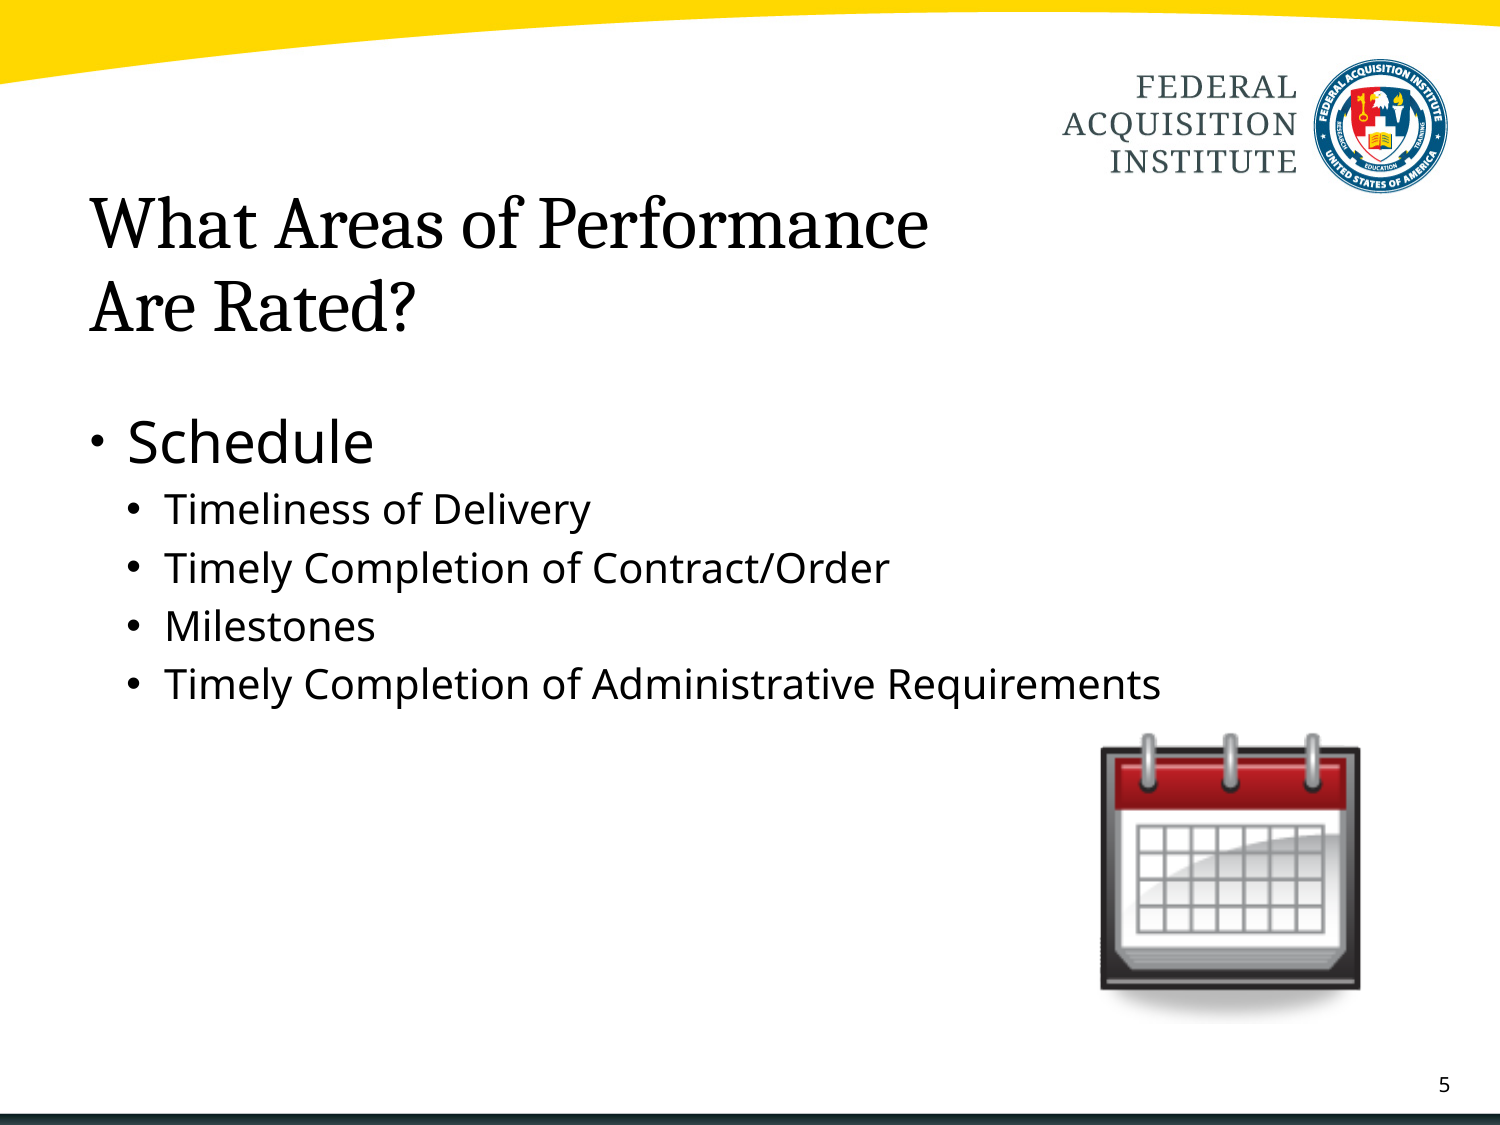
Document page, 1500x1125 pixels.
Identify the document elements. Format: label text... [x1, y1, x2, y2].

slide_number 5 [1415, 1047, 1474, 1107]
list Schedule Timeliness of Delivery Timely Completion of Contract/Order Milestones Timely Completion of Administrative Requirements [75, 397, 1425, 795]
picture [0, 0, 1500, 1125]
title What Areas of Performance Are Rated? [75, 172, 988, 371]
